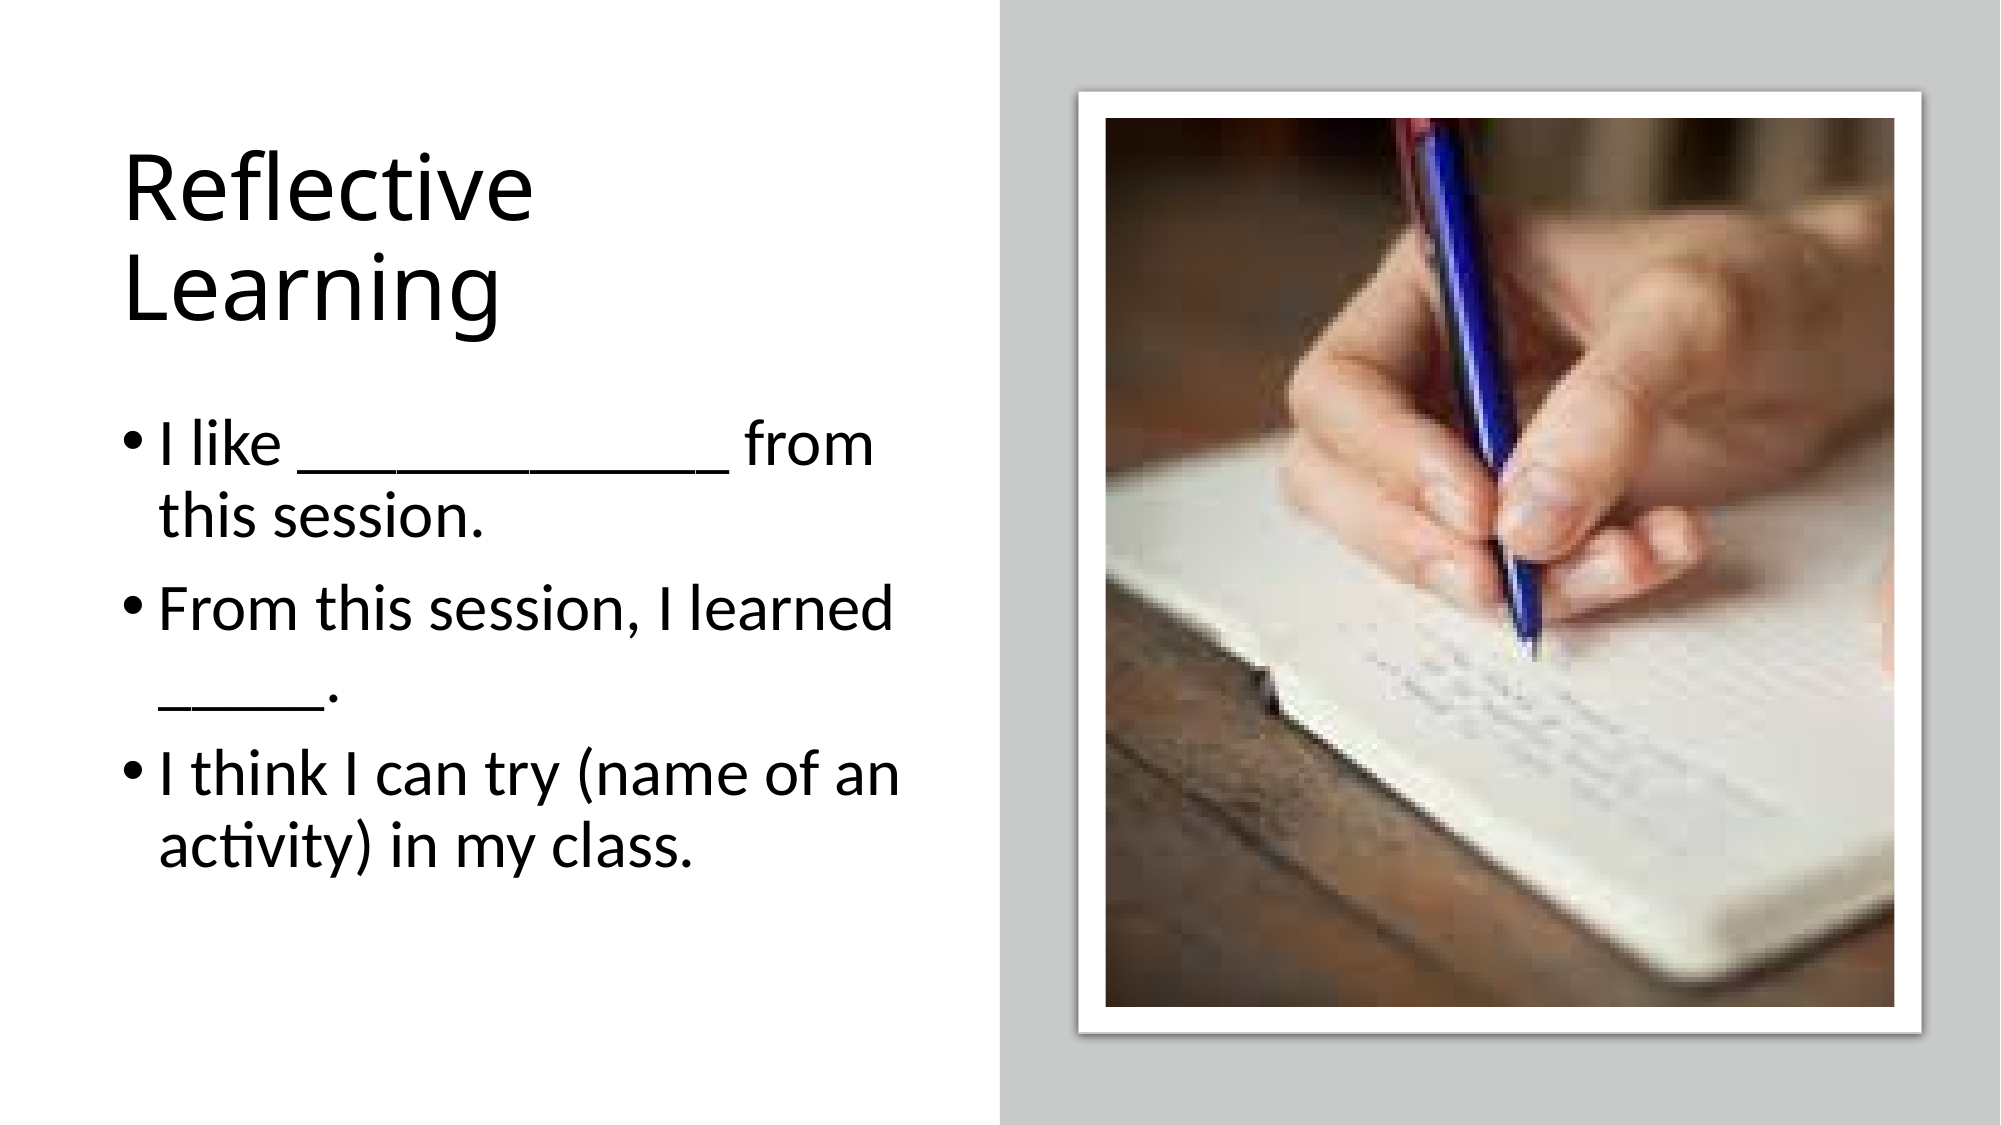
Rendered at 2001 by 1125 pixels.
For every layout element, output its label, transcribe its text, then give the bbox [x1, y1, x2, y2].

text_box [1077, 91, 1923, 1034]
text_box [999, 0, 2000, 1125]
list I like _____________ from this session. From this session, I learned _____. I think I can try (name of an activity) in my class. [106, 399, 946, 1021]
picture [1105, 118, 1895, 1007]
title Reflective Learning [106, 103, 947, 379]
